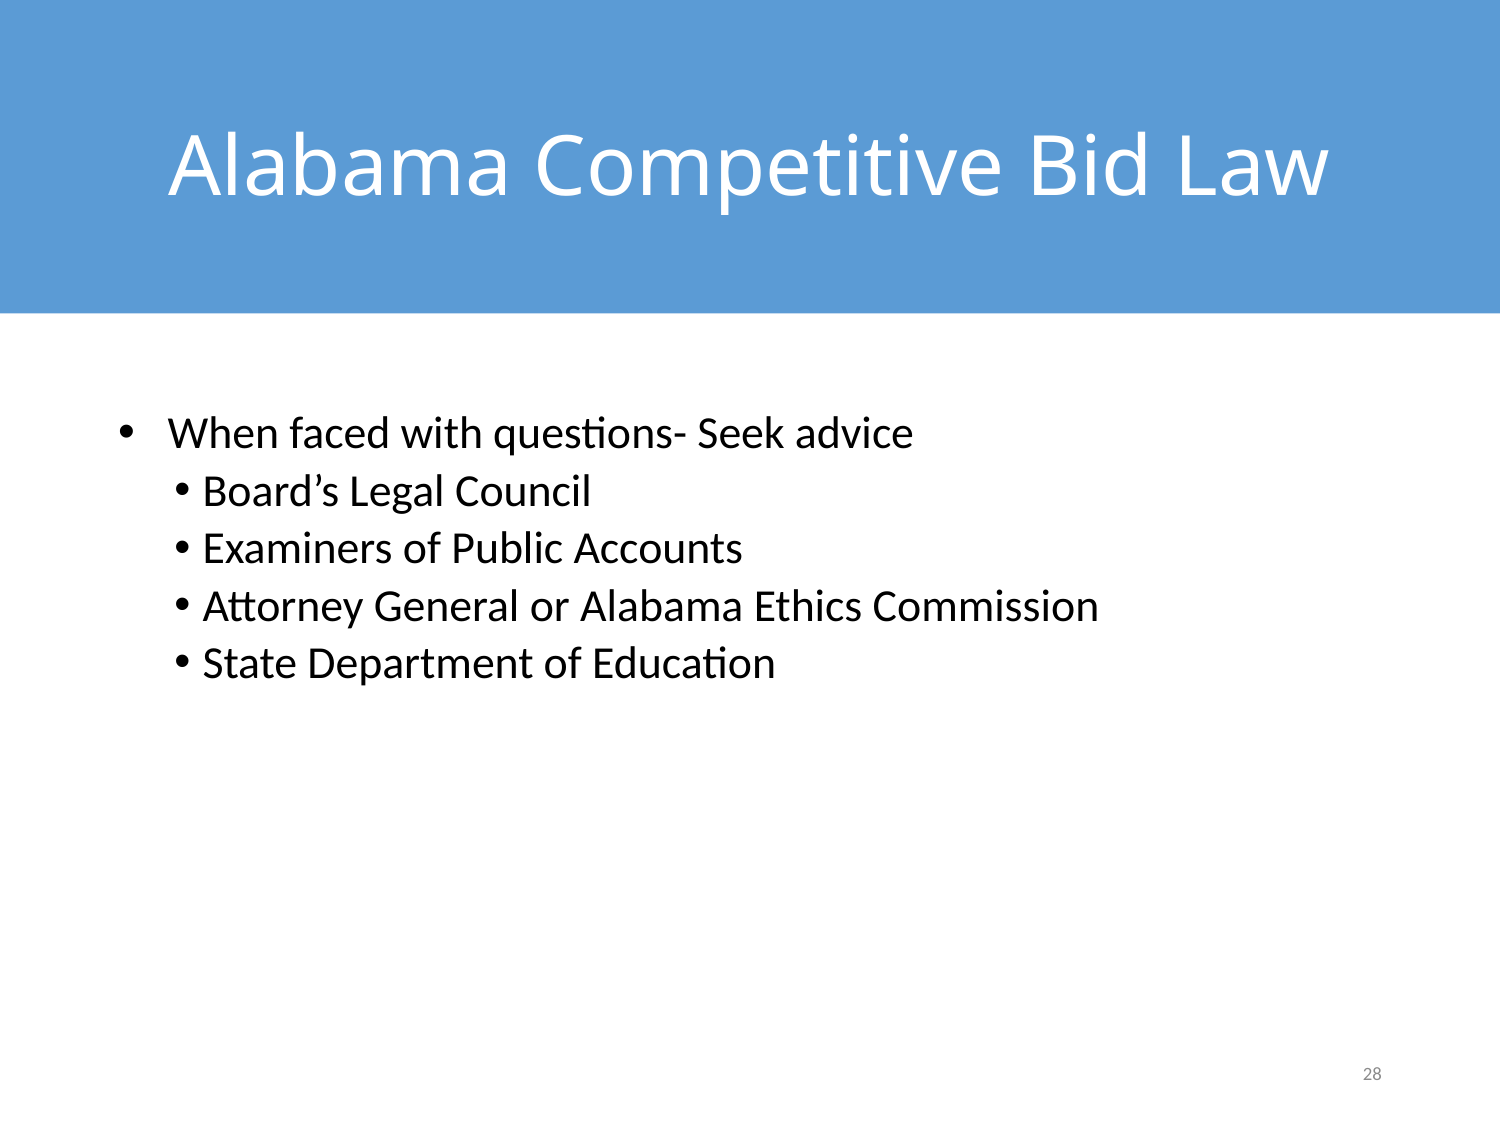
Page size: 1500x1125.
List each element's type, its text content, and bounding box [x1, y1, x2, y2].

list When faced with questions- Seek advice Board’s Legal Council Examiners of Public Accounts Attorney General or Alabama Ethics Commission State Department of Education [103, 399, 1397, 1014]
text_box [0, 0, 1500, 314]
title Alabama Competitive Bid Law [103, 59, 1397, 278]
slide_number 28 [1059, 1042, 1397, 1103]
